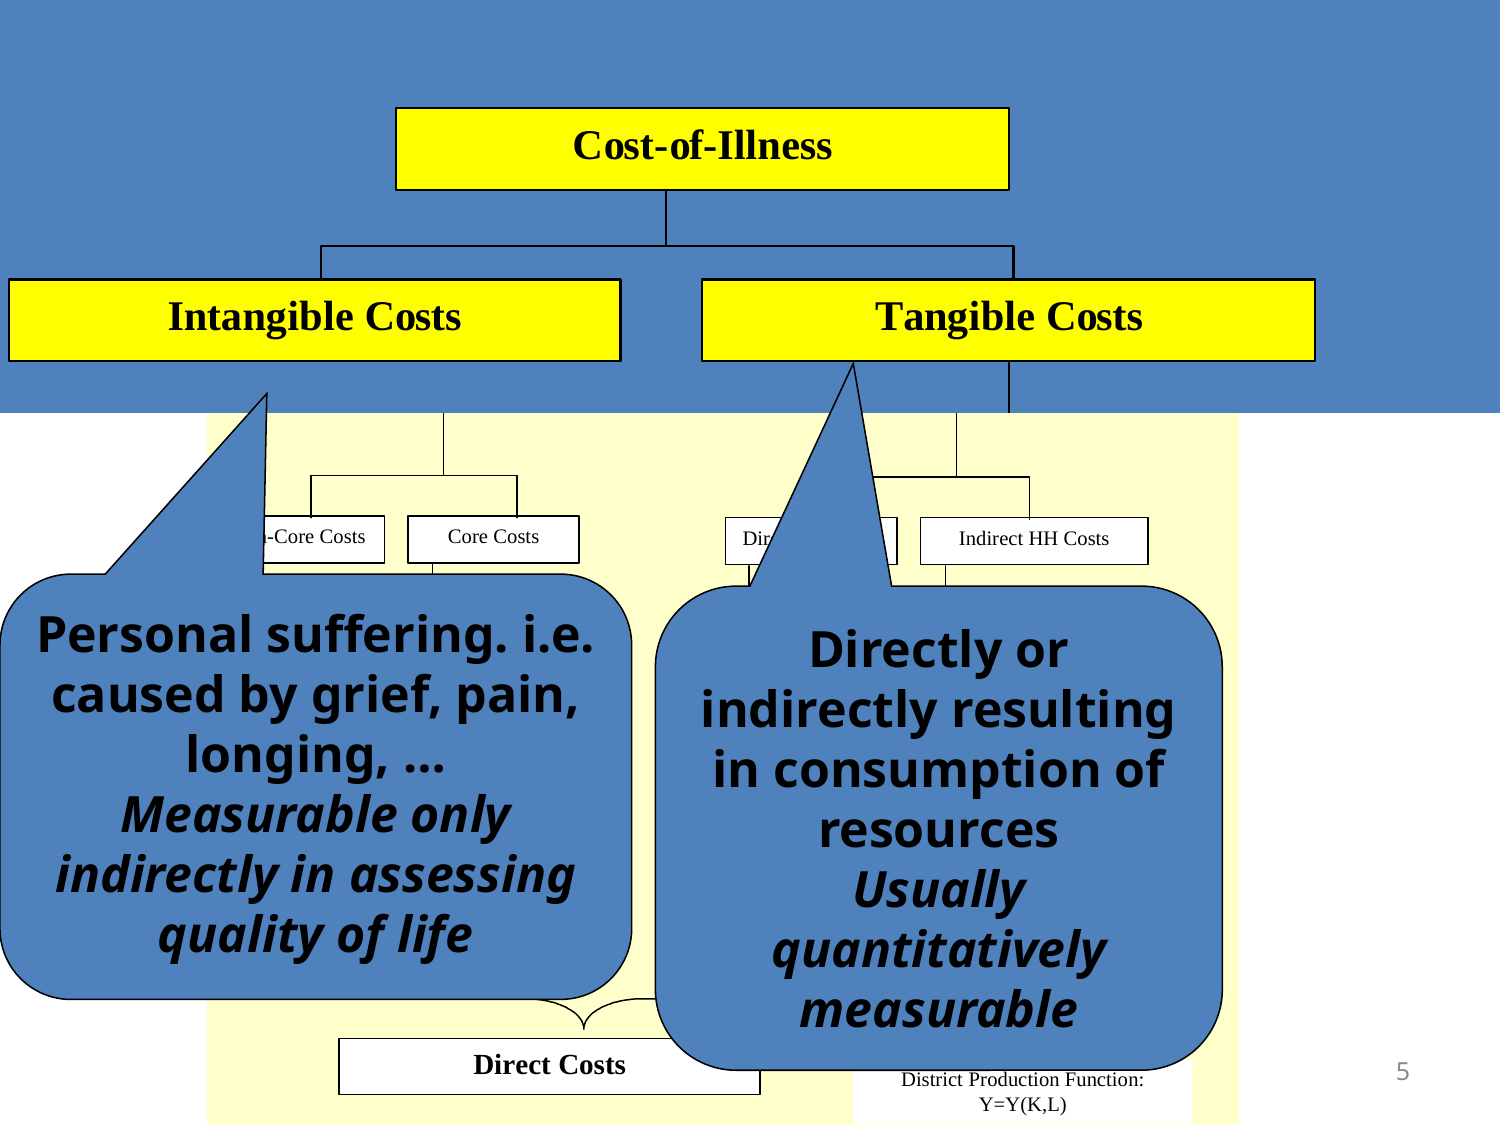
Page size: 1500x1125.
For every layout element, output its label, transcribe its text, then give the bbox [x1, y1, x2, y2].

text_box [0, 0, 1500, 413]
text_box Personal suffering. i.e. caused by grief, pain, longing, … Measurable only indirectly in assessing quality of life [0, 467, 201, 1000]
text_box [206, 422, 1239, 1125]
slide_number 5 [1244, 1042, 1425, 1103]
